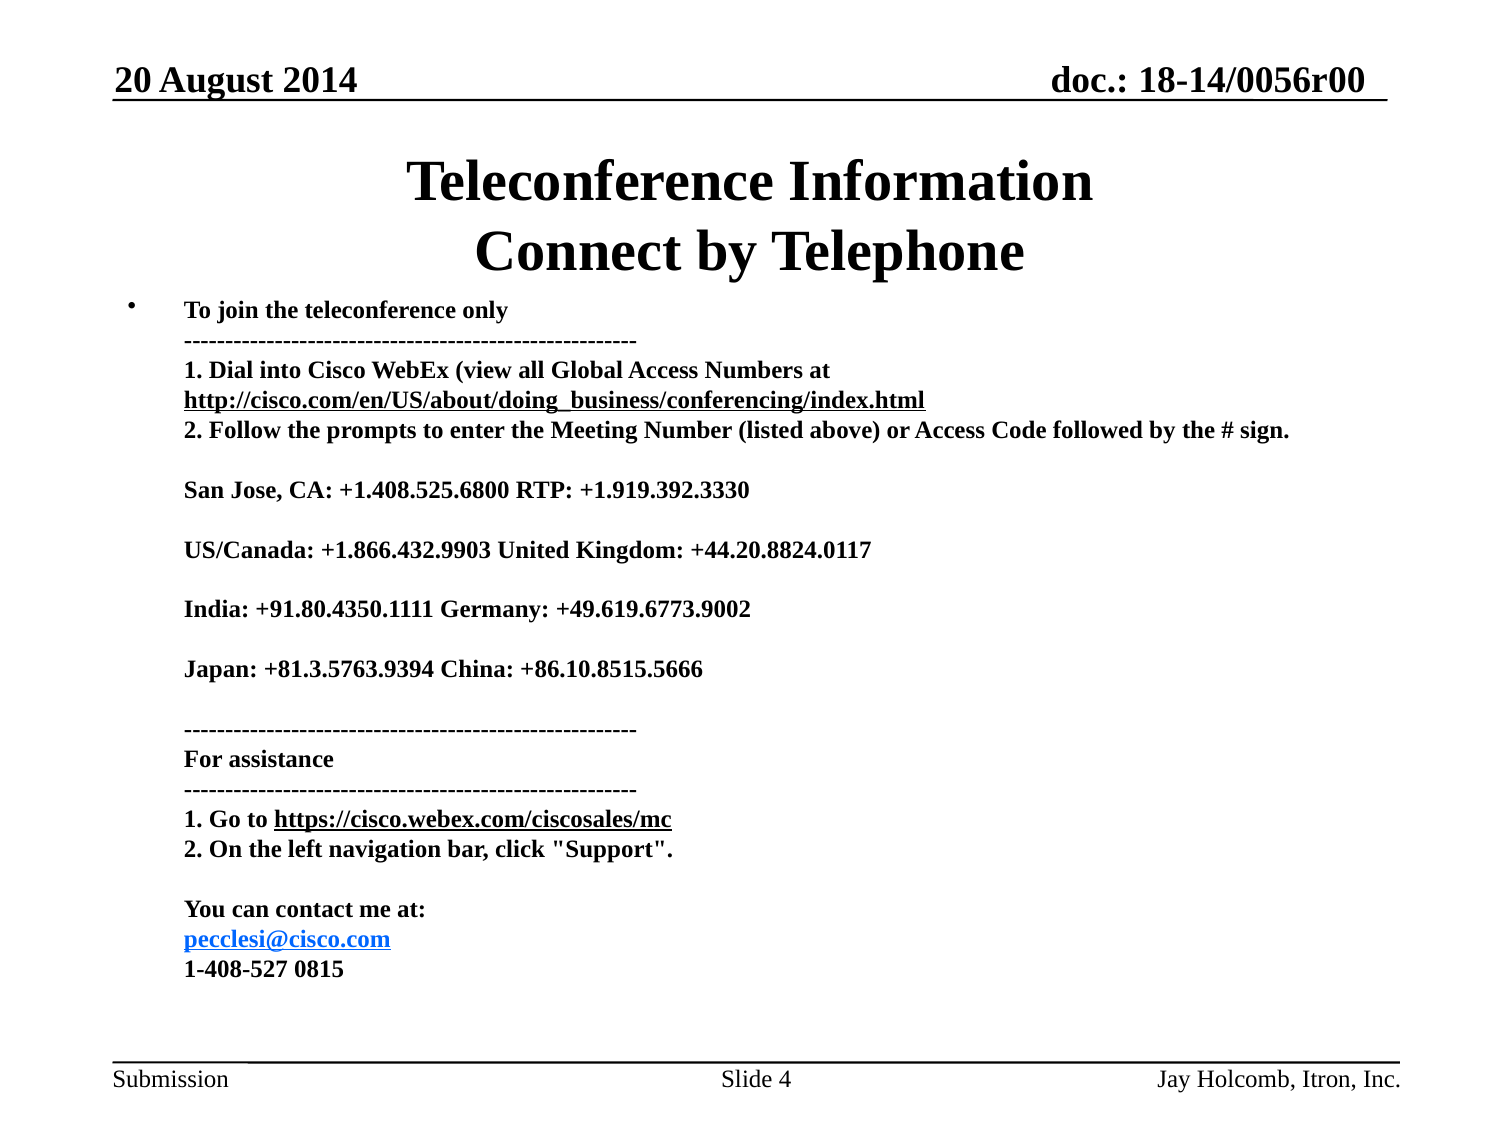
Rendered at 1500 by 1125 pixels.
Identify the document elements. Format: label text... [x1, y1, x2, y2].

footer Jay Holcomb, Itron, Inc. [1087, 1062, 1402, 1094]
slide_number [114, 54, 361, 101]
title Teleconference Information Connect by Telephone [112, 137, 1388, 285]
list To join the teleconference only ------------------------------------------------------- 1. Dial into Cisco WebEx (view all Global Access Numbers at http://cisco.com/en/US/about/doing_business/conferencing/index.html 2. Follow the prompts to enter the Meeting Number (listed above) or Access Code followed by the # sign. San Jose, CA: +1.408.525.6800 RTP: +1.919.392.3330 US/Canada: +1.866.432.9903 United Kingdom: +44.20.8824.0117 India: +91.80.4350.1111 Germany: +49.619.6773.9002 Japan: +81.3.5763.9394 China: +86.10.8515.5666 ------------------------------------------------------- For assistance ------------------------------------------------------- 1. Go to https://cisco.webex.com/ciscosales/mc 2. On the left navigation bar, click "Support". You can contact me at: pecclesi@cisco.com 1-408-527 0815 [112, 285, 1388, 962]
slide_number Slide 4 [712, 1061, 800, 1093]
